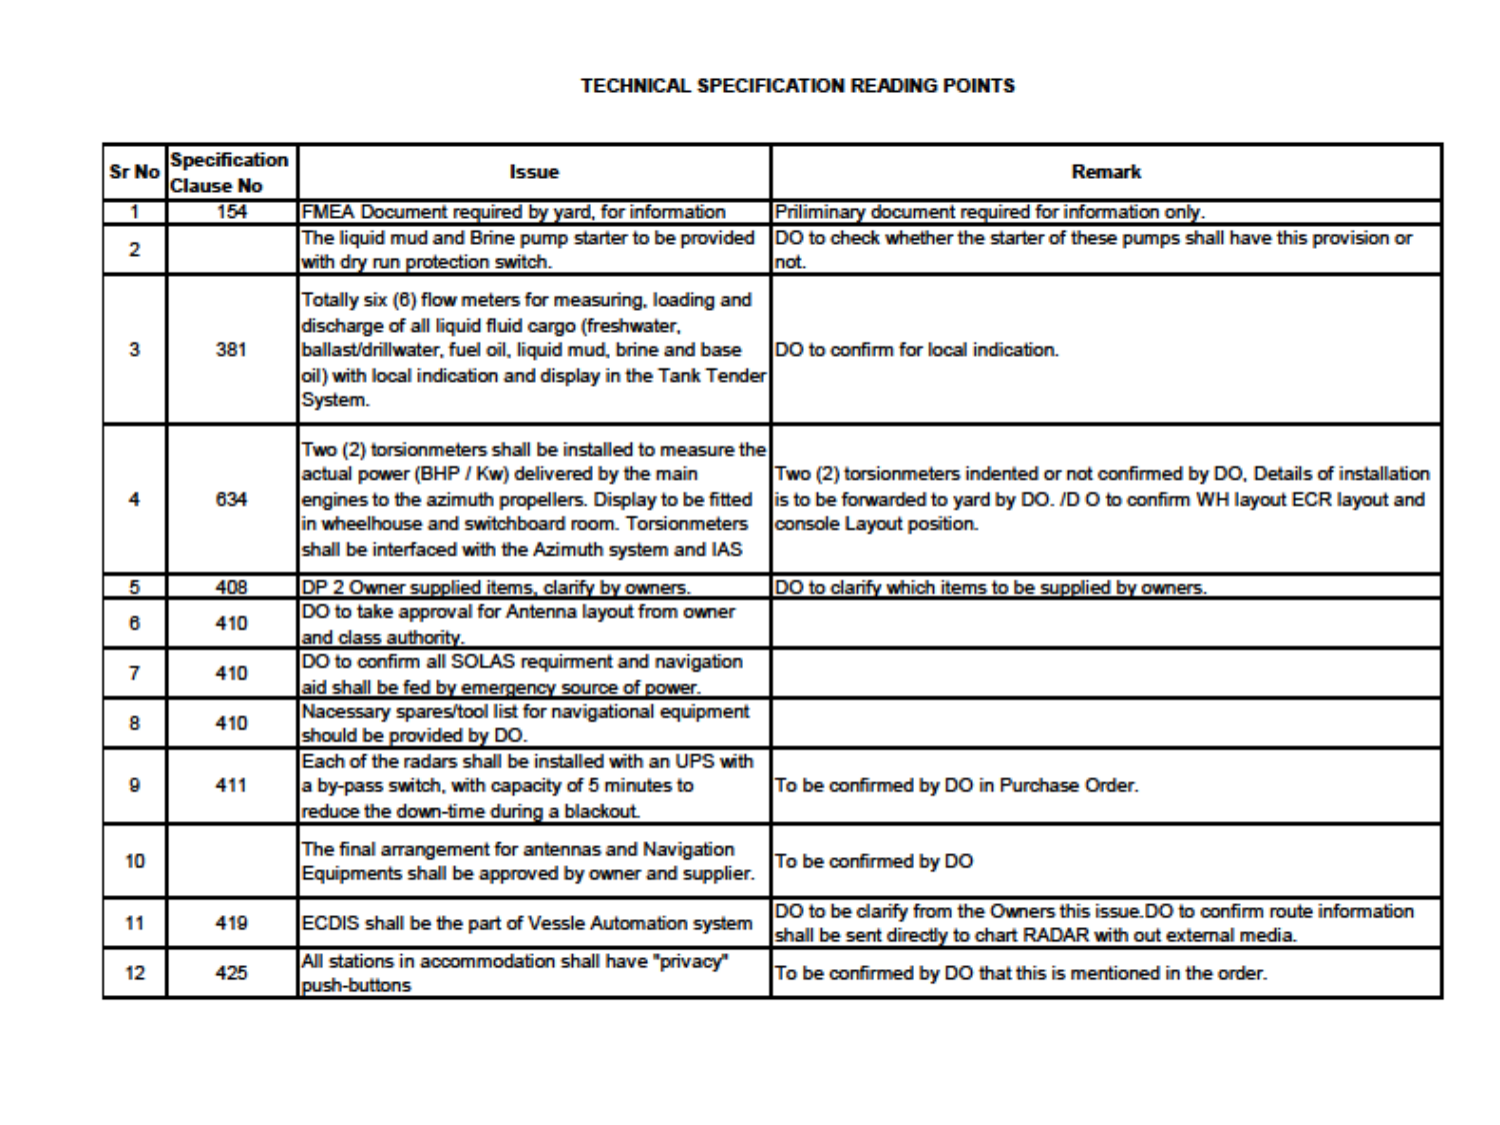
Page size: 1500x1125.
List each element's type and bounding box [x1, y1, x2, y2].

text_box [0, 0, 1500, 1125]
